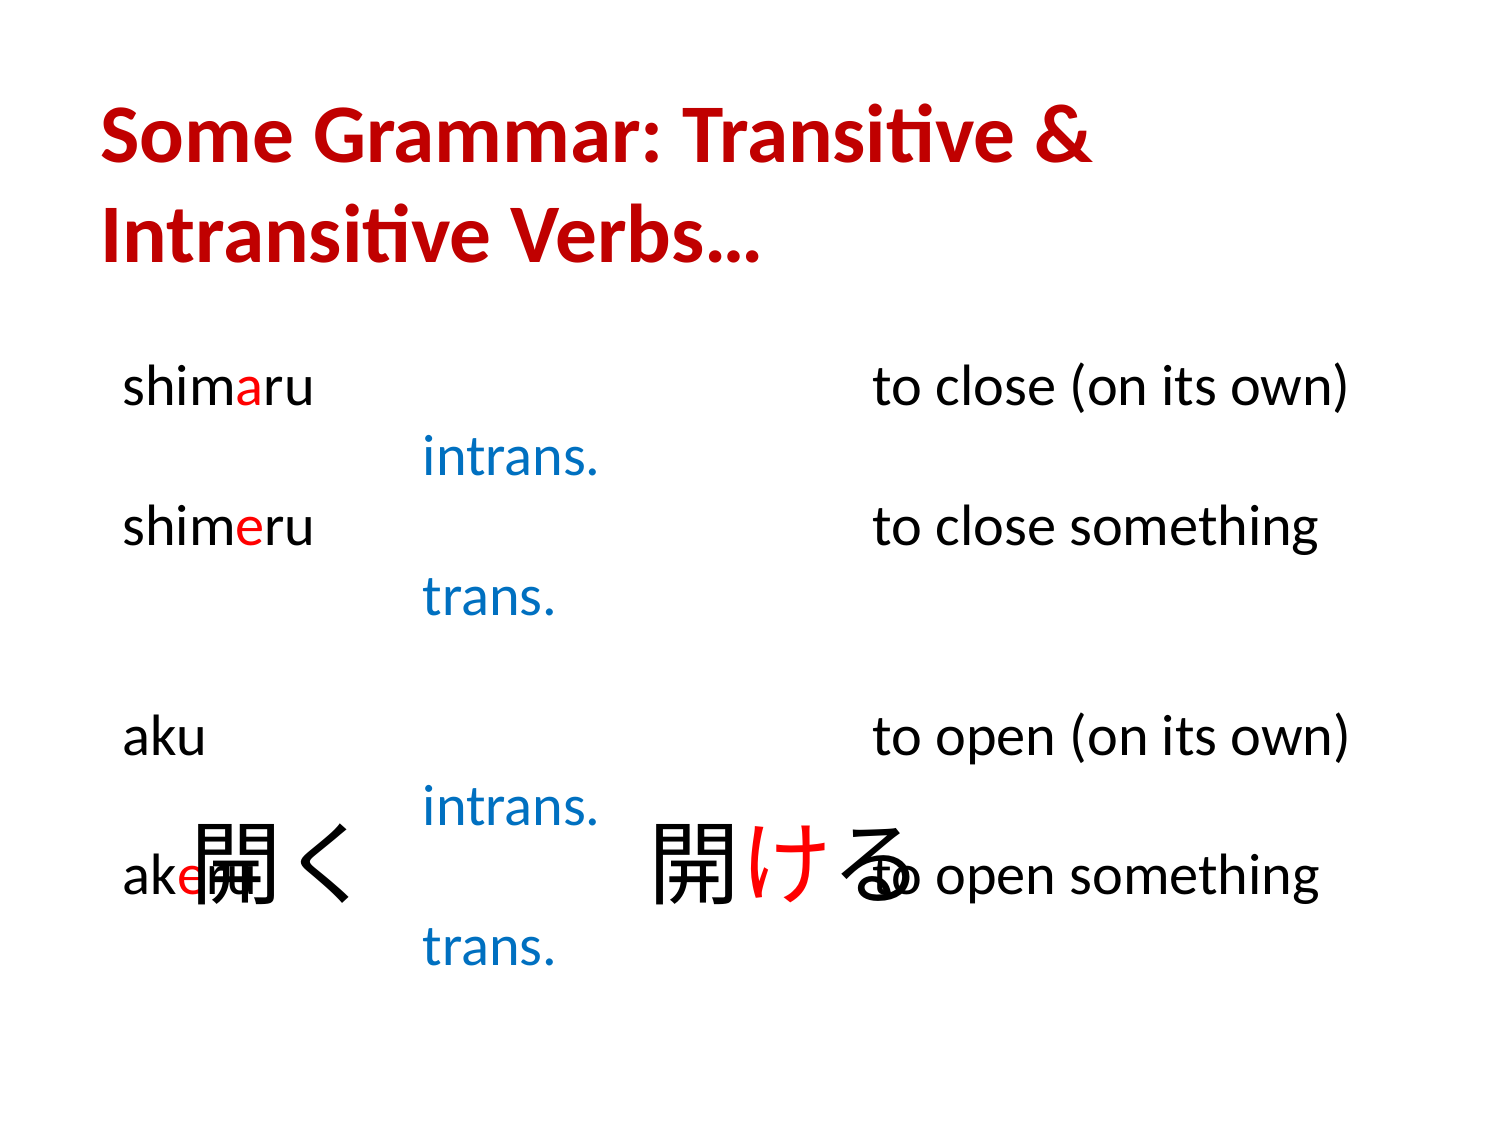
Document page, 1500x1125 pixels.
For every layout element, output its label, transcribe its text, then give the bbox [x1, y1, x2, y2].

text_box shimaru to close (on its own) intrans. shimeru to close something trans. aku to open (on its own) intrans. akeru to open something trans. [107, 339, 1405, 1055]
text_box 開ける [633, 798, 939, 924]
text_box 開く [175, 798, 389, 924]
text_box Some Grammar: Transitive & Intransitive Verbs… [85, 71, 1361, 287]
